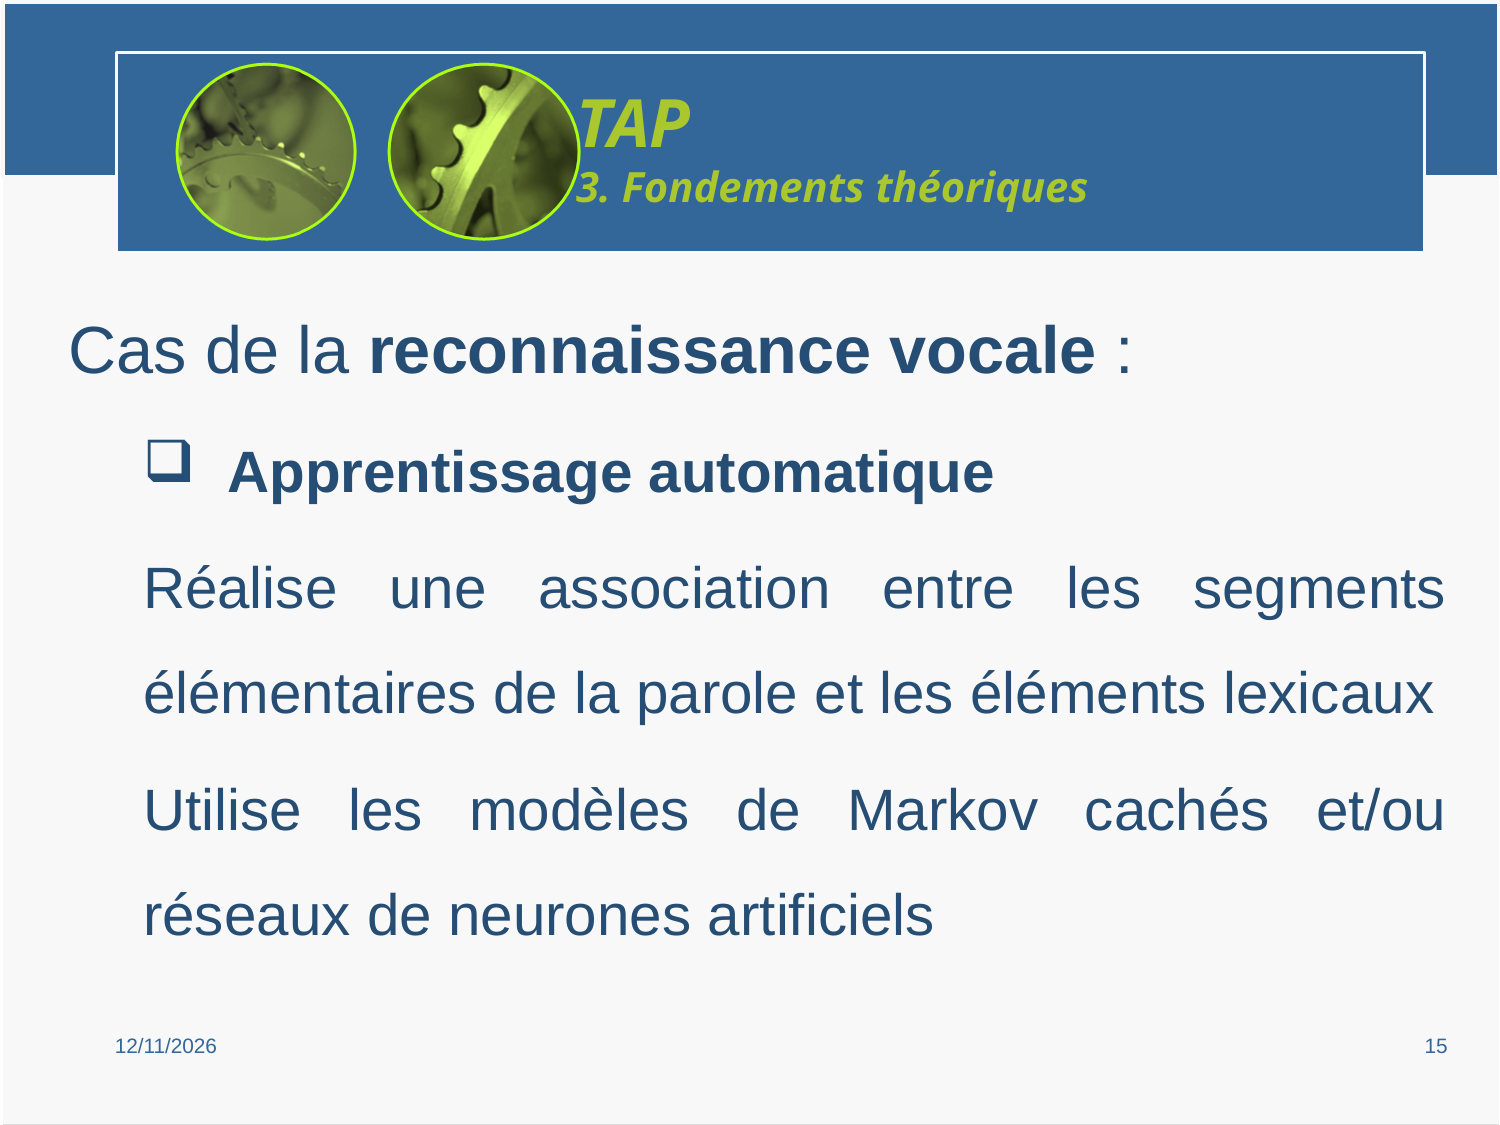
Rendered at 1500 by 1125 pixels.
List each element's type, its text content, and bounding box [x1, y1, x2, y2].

slide_number 15 [1149, 1024, 1463, 1101]
text_box TAP 3. Fondements théoriques [560, 54, 1424, 237]
list Cas de la reconnaissance vocale : Apprentissage automatique Réalise une association entre les segments élémentaires de la parole et les éléments lexicaux Utilise les modèles de Markov cachés et/ou réseaux de neurones artificiels [52, 219, 1463, 921]
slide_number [99, 1024, 413, 1101]
picture [0, 0, 1500, 1125]
